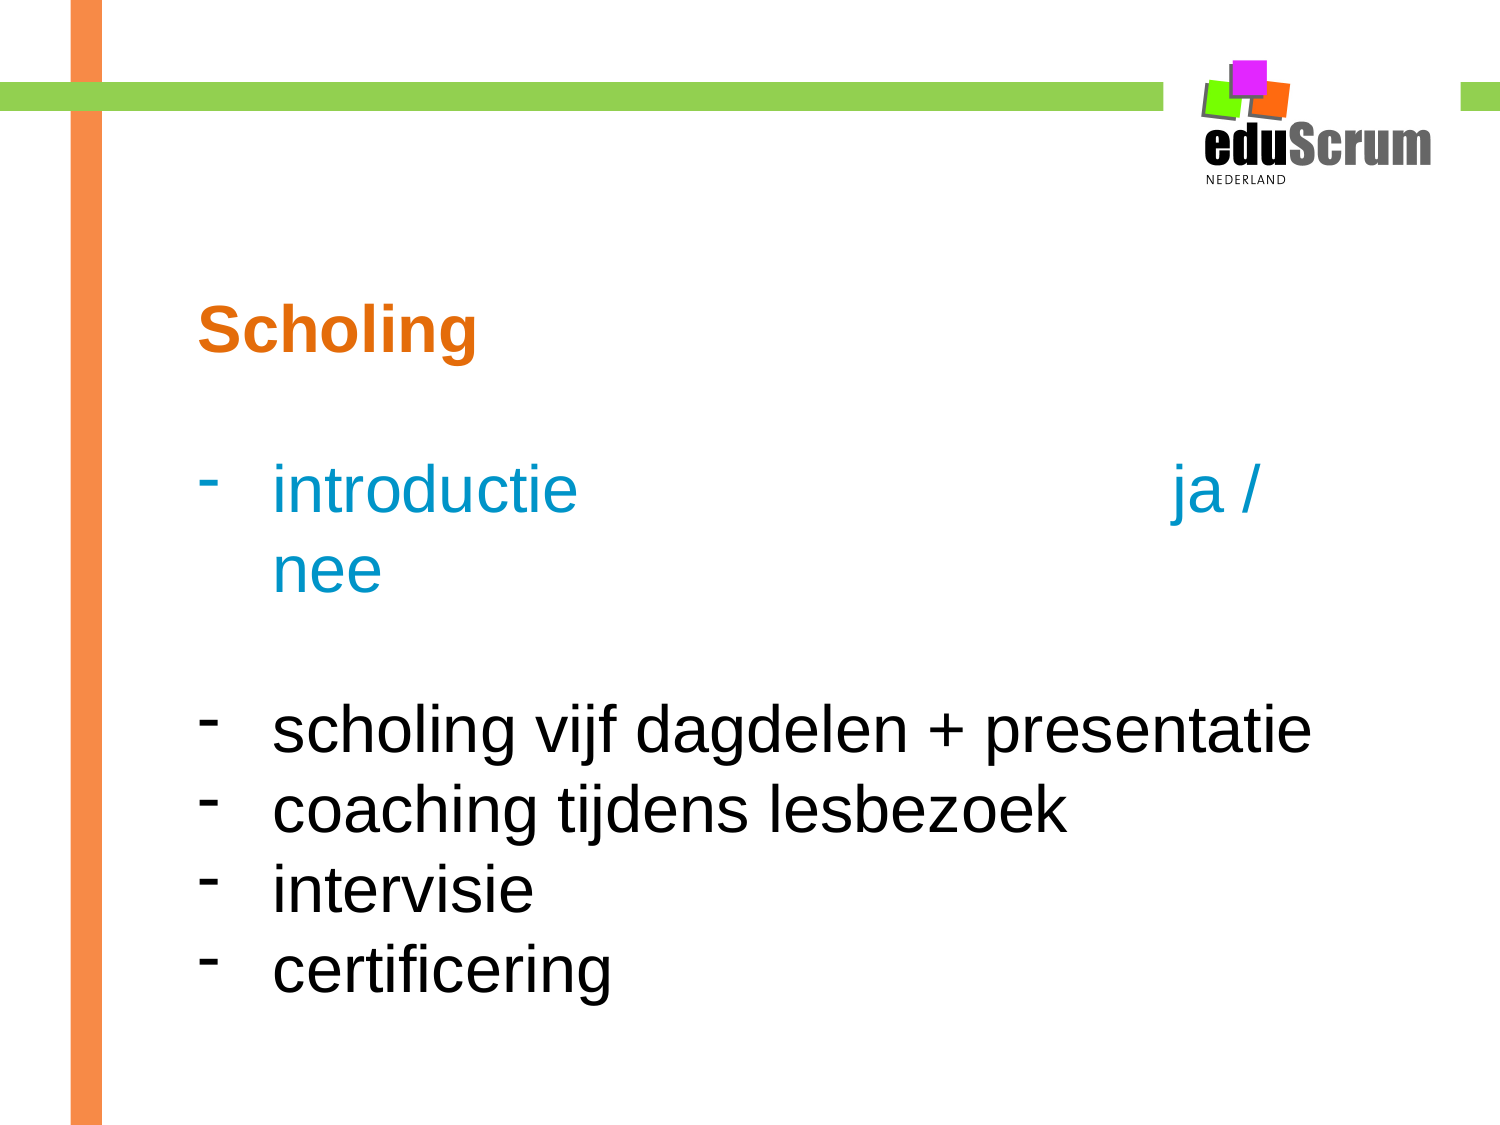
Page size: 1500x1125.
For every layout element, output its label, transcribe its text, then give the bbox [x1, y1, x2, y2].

text_box [0, 82, 1158, 111]
text_box Scholing introductie ja / nee scholing vijf dagdelen + presentatie coaching tijdens lesbezoek intervisie certificering [182, 278, 1365, 1014]
text_box [1466, 82, 1500, 111]
picture [1163, 54, 1461, 193]
text_box [70, 111, 102, 1125]
text_box [70, 0, 102, 82]
